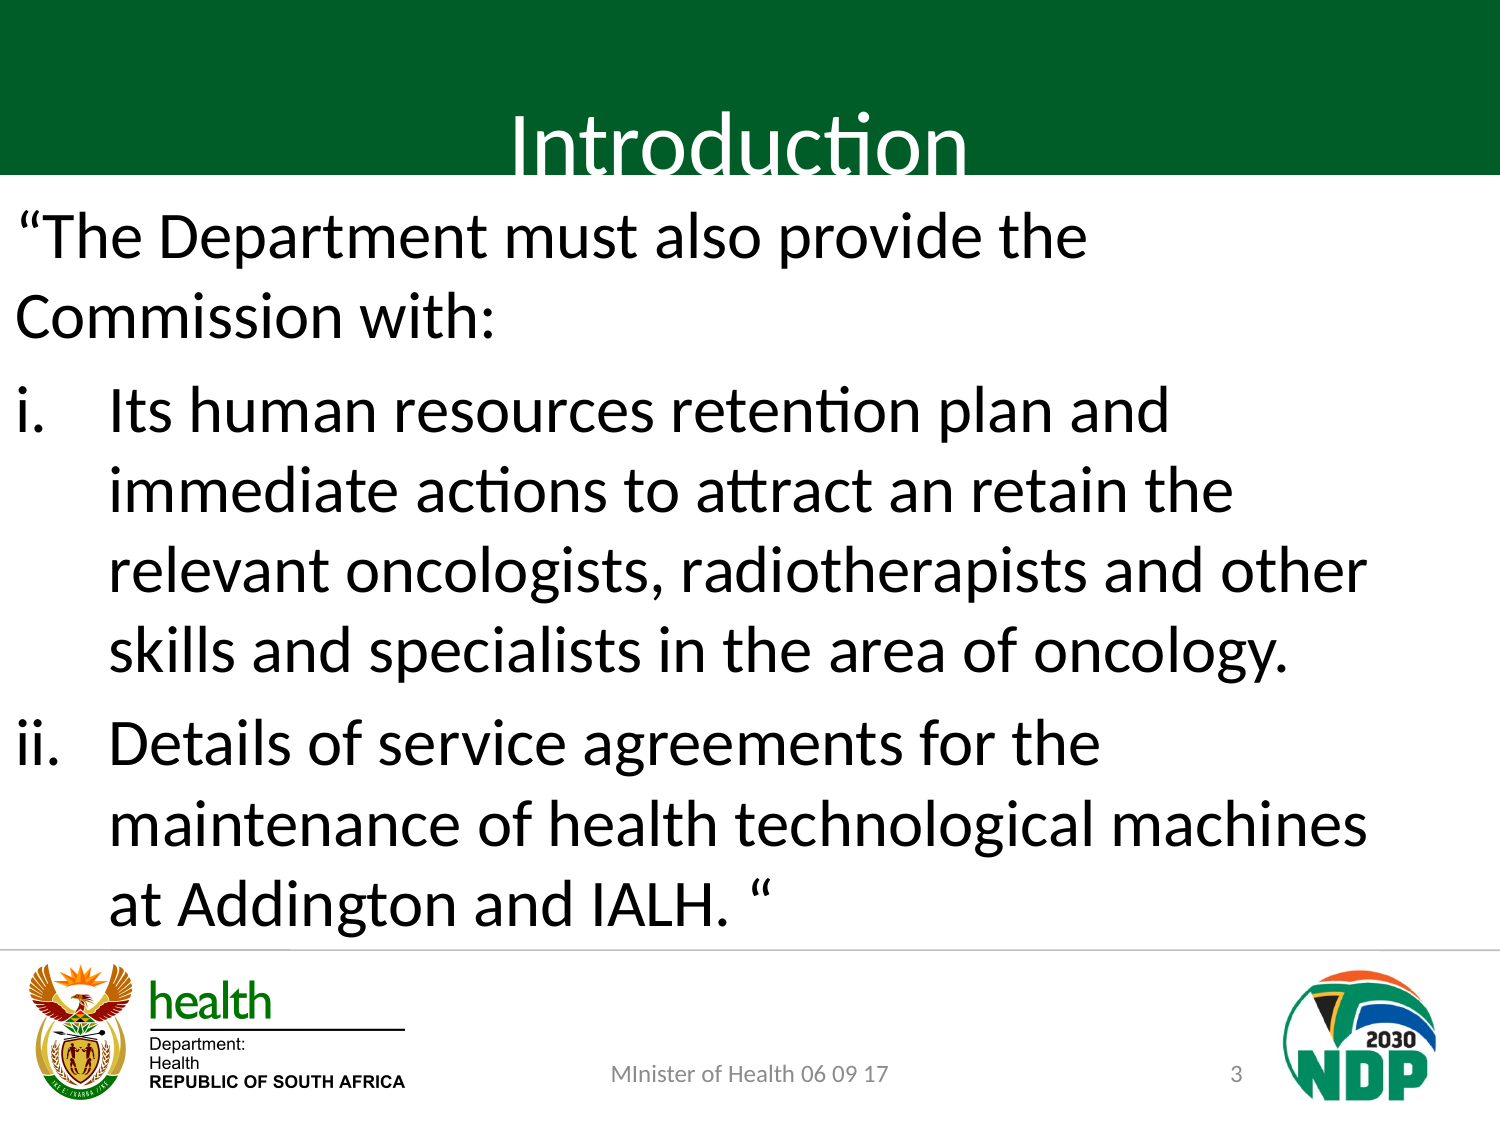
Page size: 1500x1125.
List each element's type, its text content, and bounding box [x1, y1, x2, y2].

list “The Department must also provide the Commission with: Its human resources retention plan and immediate actions to attract an retain the relevant oncologists, radiotherapists and other skills and specialists in the area of oncology. Details of service agreements for the maintenance of health technological machines at Addington and IALH. “ [0, 184, 1425, 953]
slide_number 3 [1074, 1042, 1258, 1103]
footer MInister of Health 06 09 17 [512, 1042, 988, 1103]
picture [1277, 960, 1451, 1125]
picture [29, 964, 405, 1100]
title Introduction [75, 45, 1425, 184]
